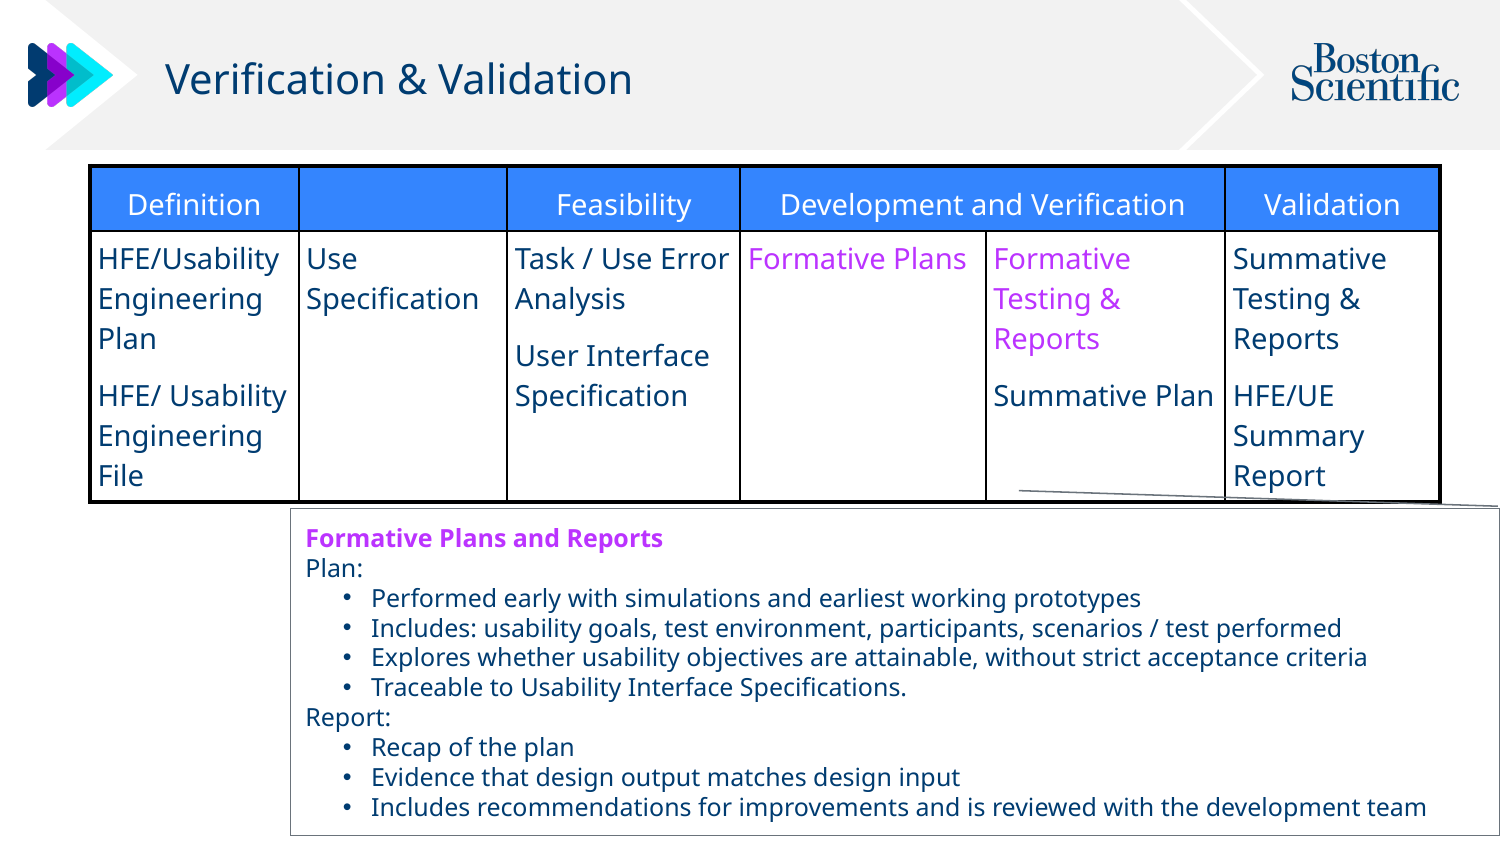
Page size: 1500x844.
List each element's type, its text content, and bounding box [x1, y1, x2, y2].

table_cell Formative Plans [741, 232, 985, 500]
table_header [300, 168, 506, 230]
picture [28, 43, 113, 108]
table_header Definition [92, 168, 298, 230]
table_header Validation [1226, 168, 1438, 230]
table_cell Use Specification [300, 232, 506, 500]
text_box Formative Plans and Reports Plan: Performed early with simulations and earliest working prototypes Includes: usability goals, test environment, participants, scenarios / test performed Explores whether usability objectives are attainable, without strict acceptance criteria Traceable to Usability Interface Specifications. Report: Recap of the plan Evidence that design output matches design input Includes recommendations for improvements and is reviewed with the development team [290, 489, 1500, 836]
title Verification & Validation [150, 39, 1500, 123]
table_header Feasibility [508, 168, 739, 230]
table_cell Formative Testing & Reports Summative Plan [987, 232, 1224, 500]
table_header Development and Verification [741, 168, 1224, 230]
table_cell Summative Testing & Reports HFE/UE Summary Report [1226, 232, 1438, 500]
table_cell HFE/Usability Engineering Plan HFE/ Usability Engineering File [92, 232, 298, 500]
table_cell Task / Use Error Analysis User Interface Specification [508, 232, 739, 500]
